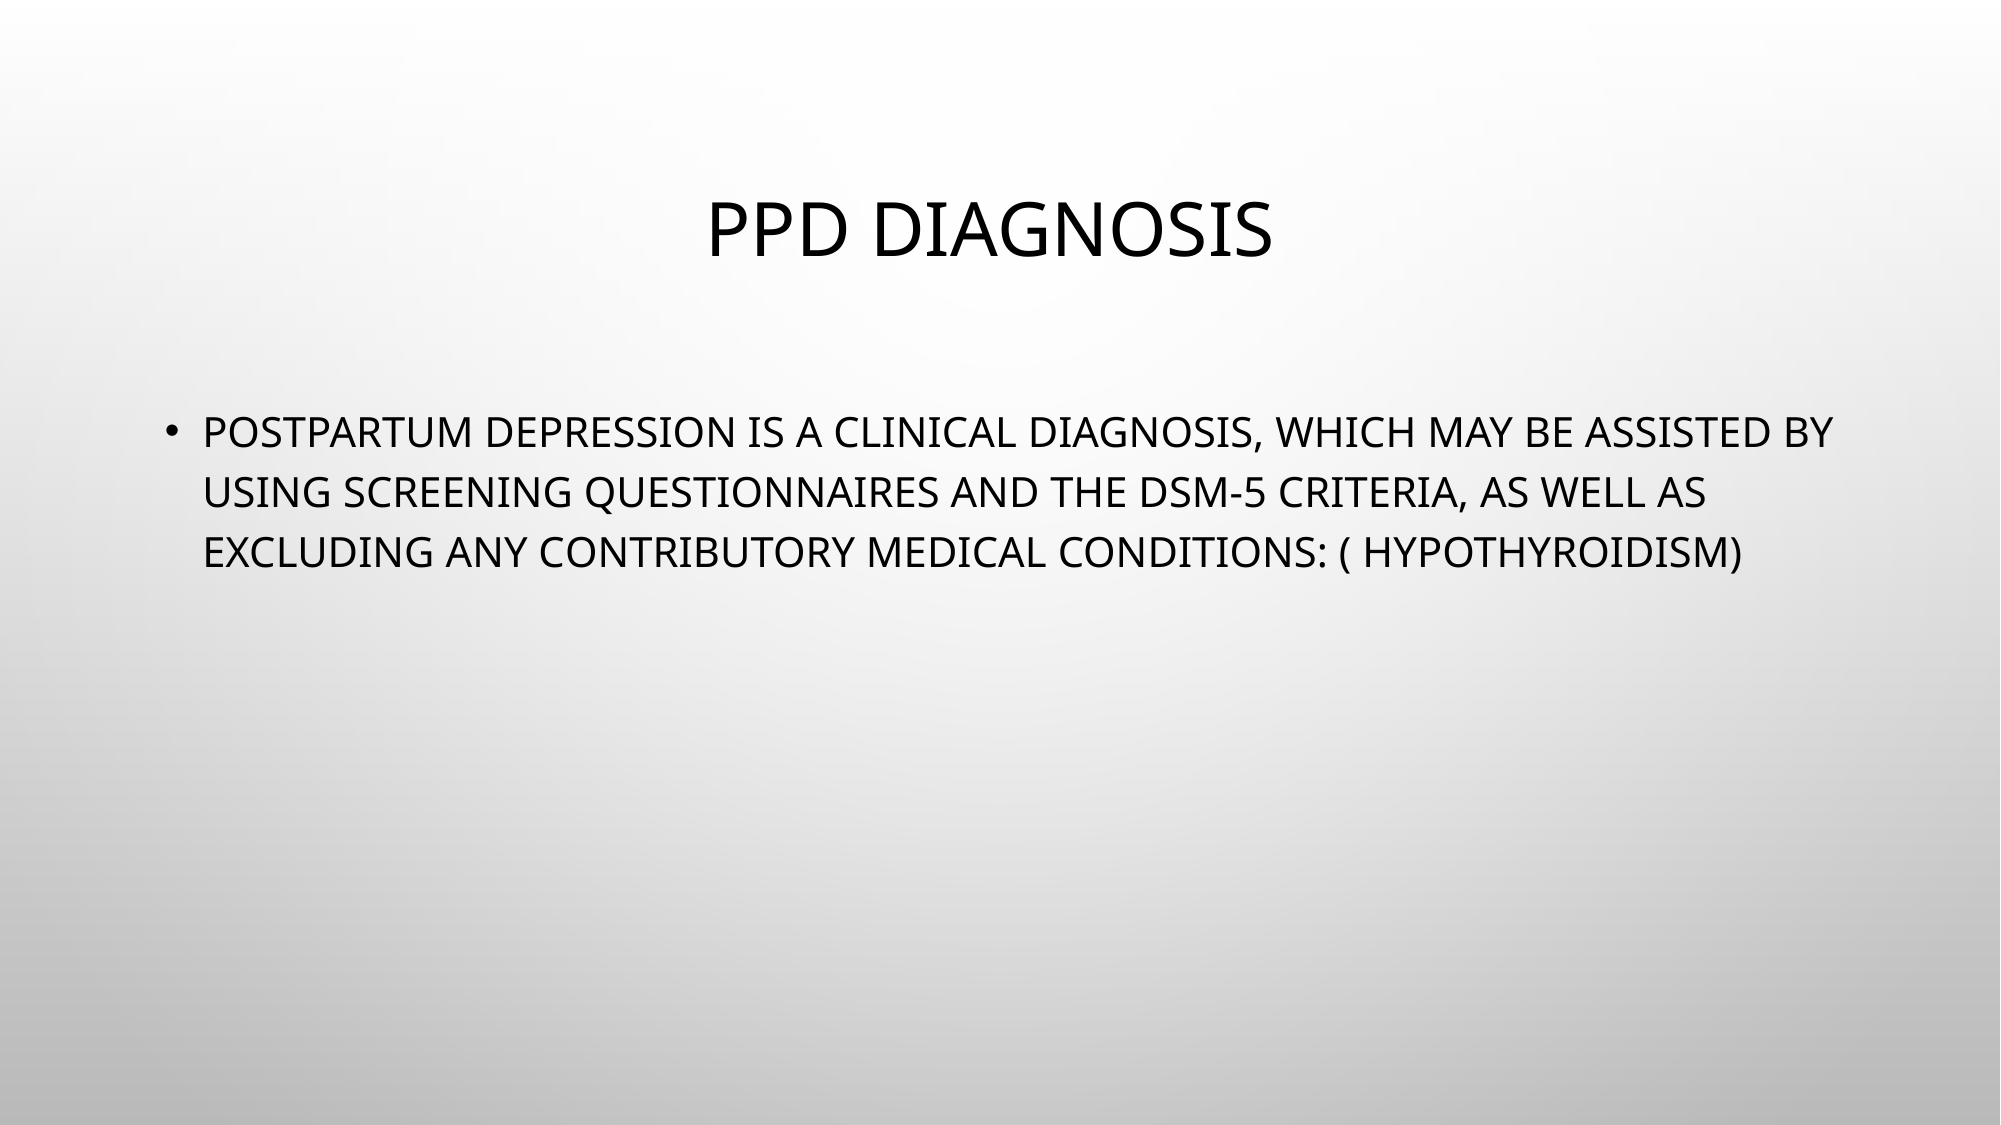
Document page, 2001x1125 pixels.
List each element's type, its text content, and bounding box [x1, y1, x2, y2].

title PPD Diagnosis [149, 101, 1851, 364]
picture [0, 0, 2000, 1125]
list Postpartum depression is a clinical diagnosis, which may be assisted by using screening questionnaires and the DSM-5 criteria, as well as excluding any contributory medical conditions: ( hypothyroidism) [149, 388, 1851, 950]
